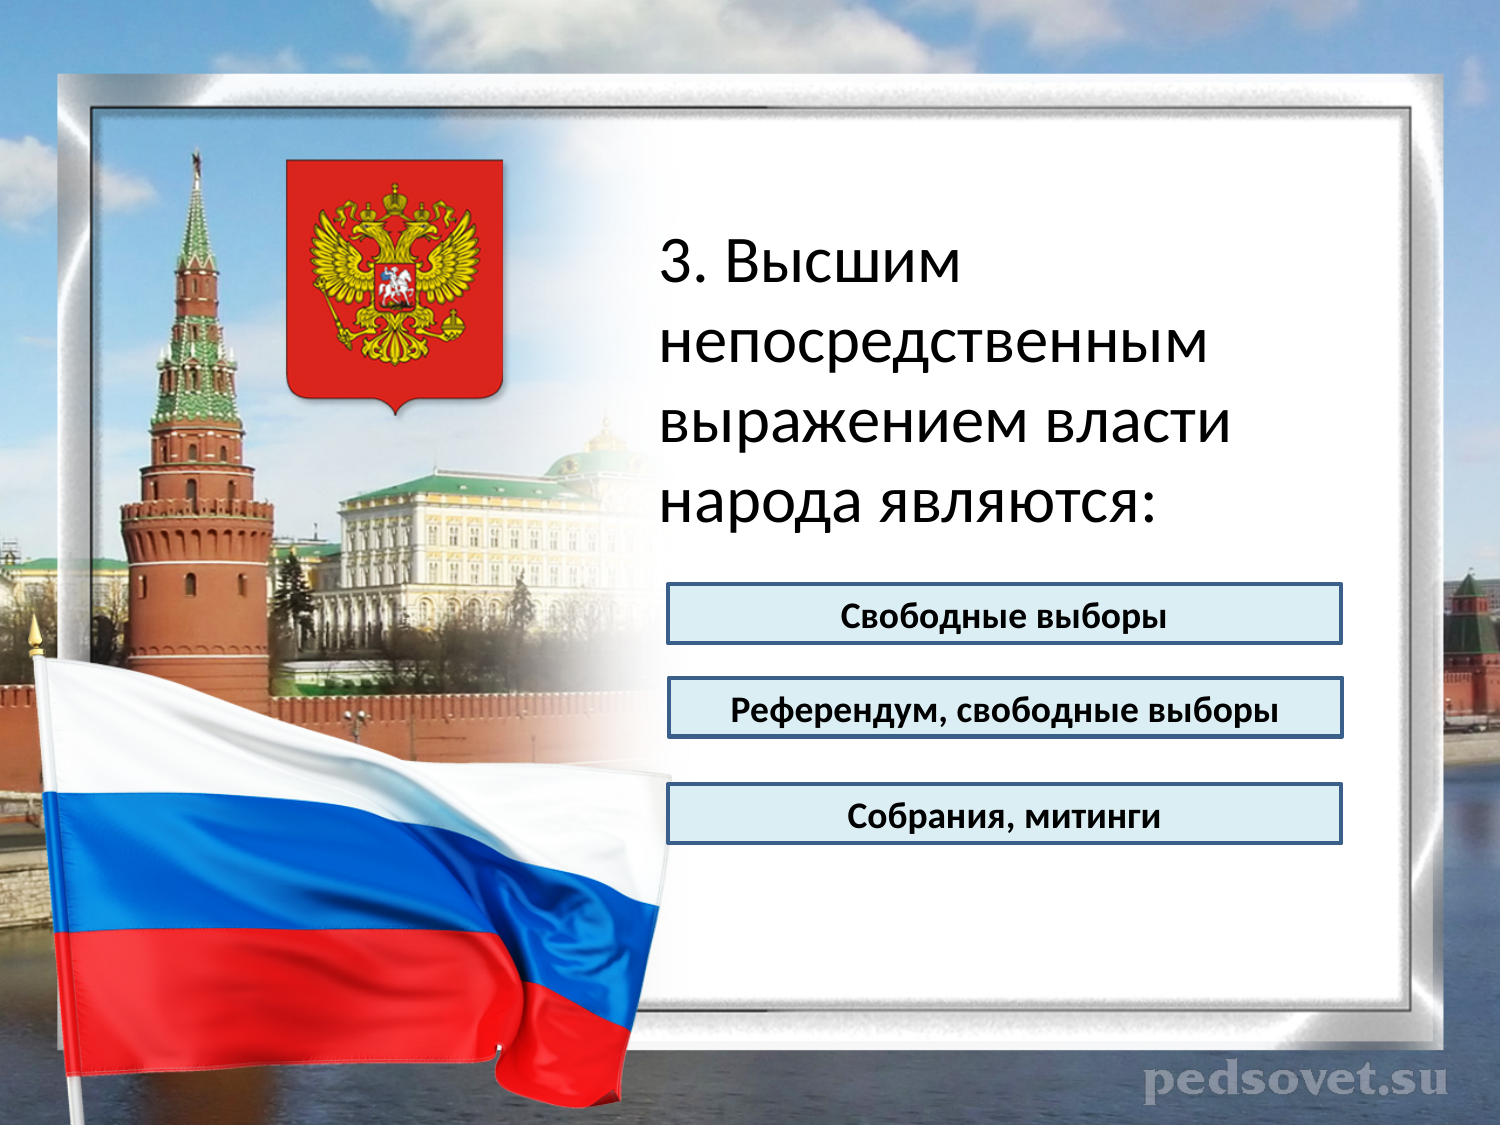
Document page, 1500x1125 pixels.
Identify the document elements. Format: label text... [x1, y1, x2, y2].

text_box Свободные выборы [666, 582, 1343, 645]
text_box Референдум, свободные выборы [667, 676, 1344, 739]
picture [0, 0, 1500, 1125]
list 3. Высшим непосредственным выражением власти народа являются: [643, 208, 1353, 539]
text_box Собрания, митинги [666, 782, 1343, 845]
